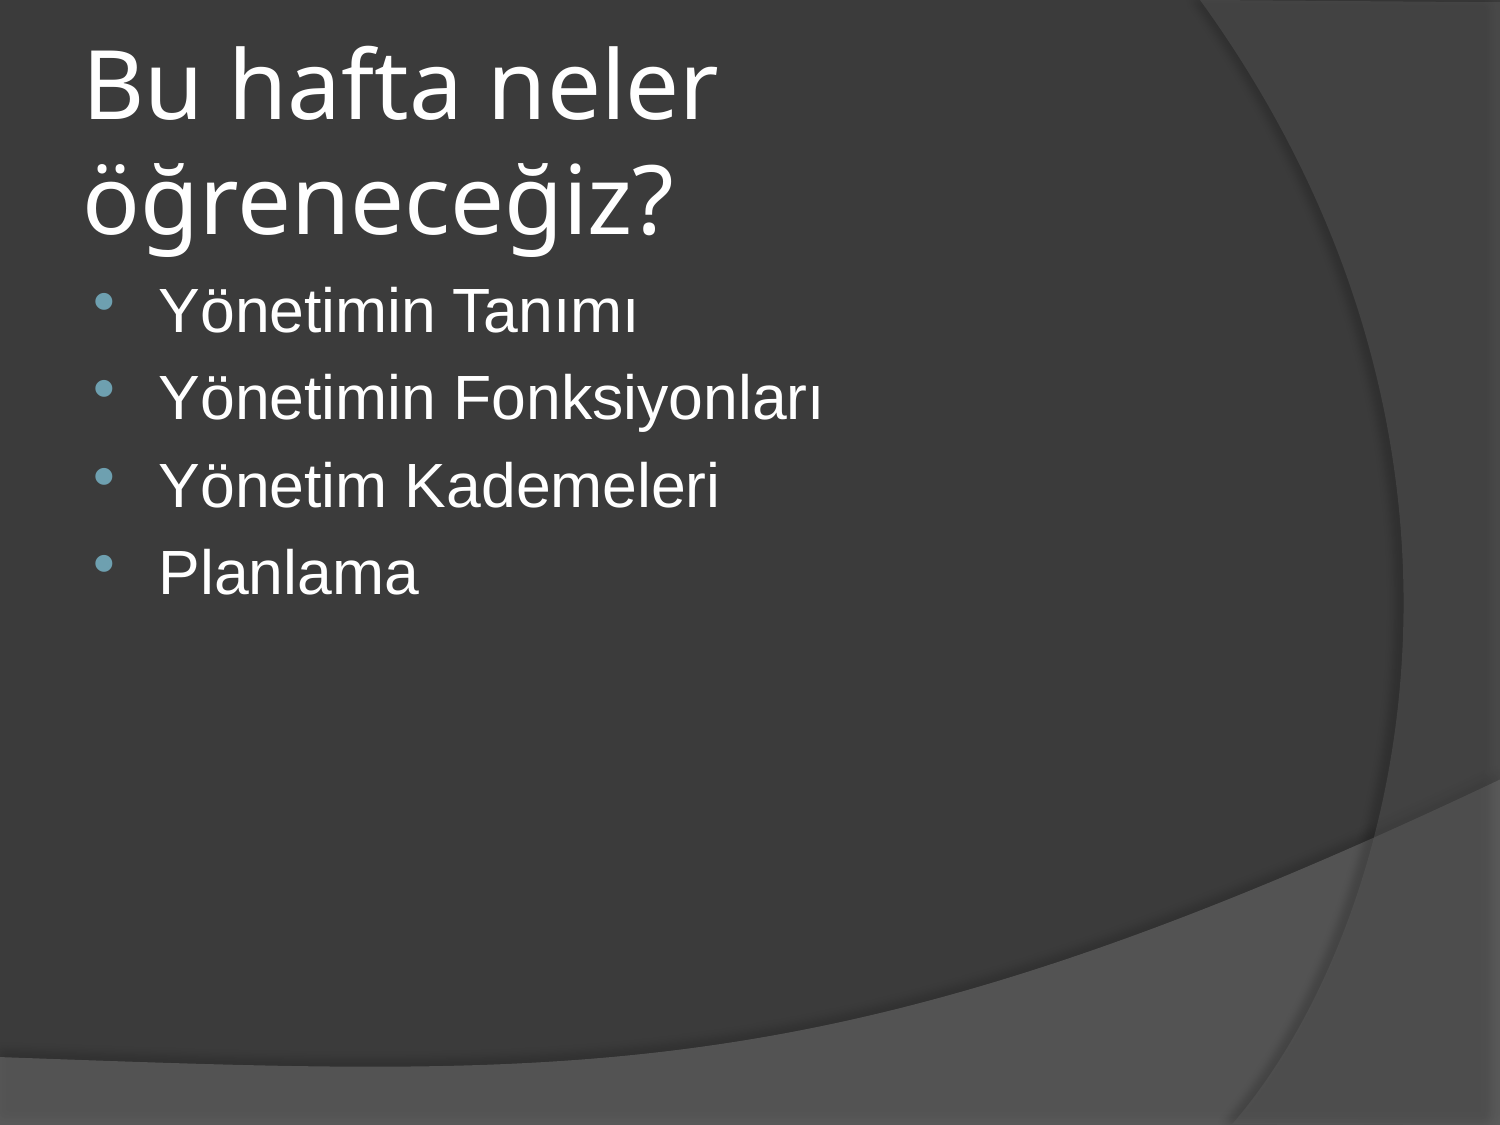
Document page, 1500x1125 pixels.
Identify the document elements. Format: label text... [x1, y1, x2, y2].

title Bu hafta neler öğreneceğiz? [75, 45, 1300, 233]
list Yönetimin Tanımı Yönetimin Fonksiyonları Yönetim Kademeleri Planlama [75, 262, 1300, 1005]
